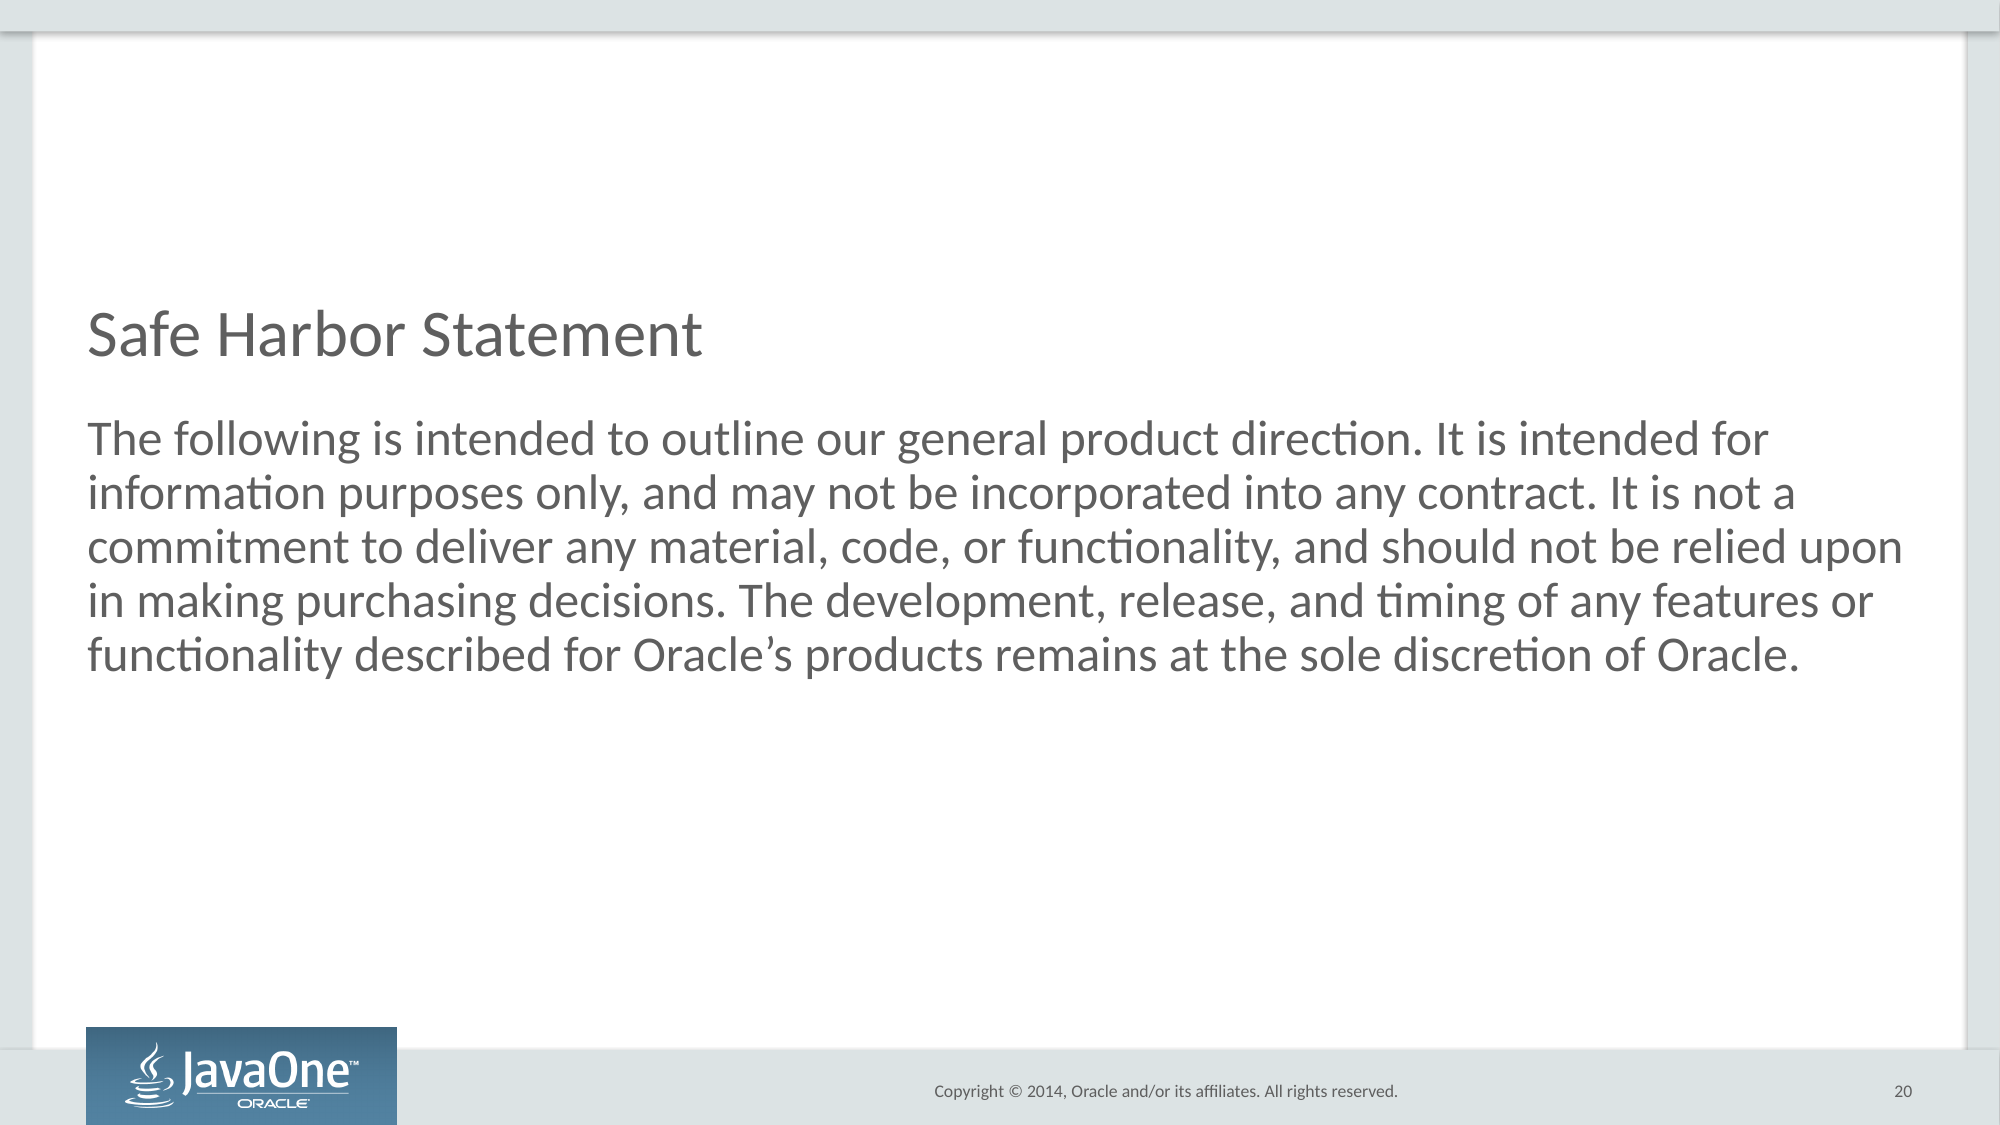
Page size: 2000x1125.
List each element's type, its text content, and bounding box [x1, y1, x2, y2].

slide_number 20 [1849, 1075, 1913, 1106]
picture [86, 1027, 397, 1125]
